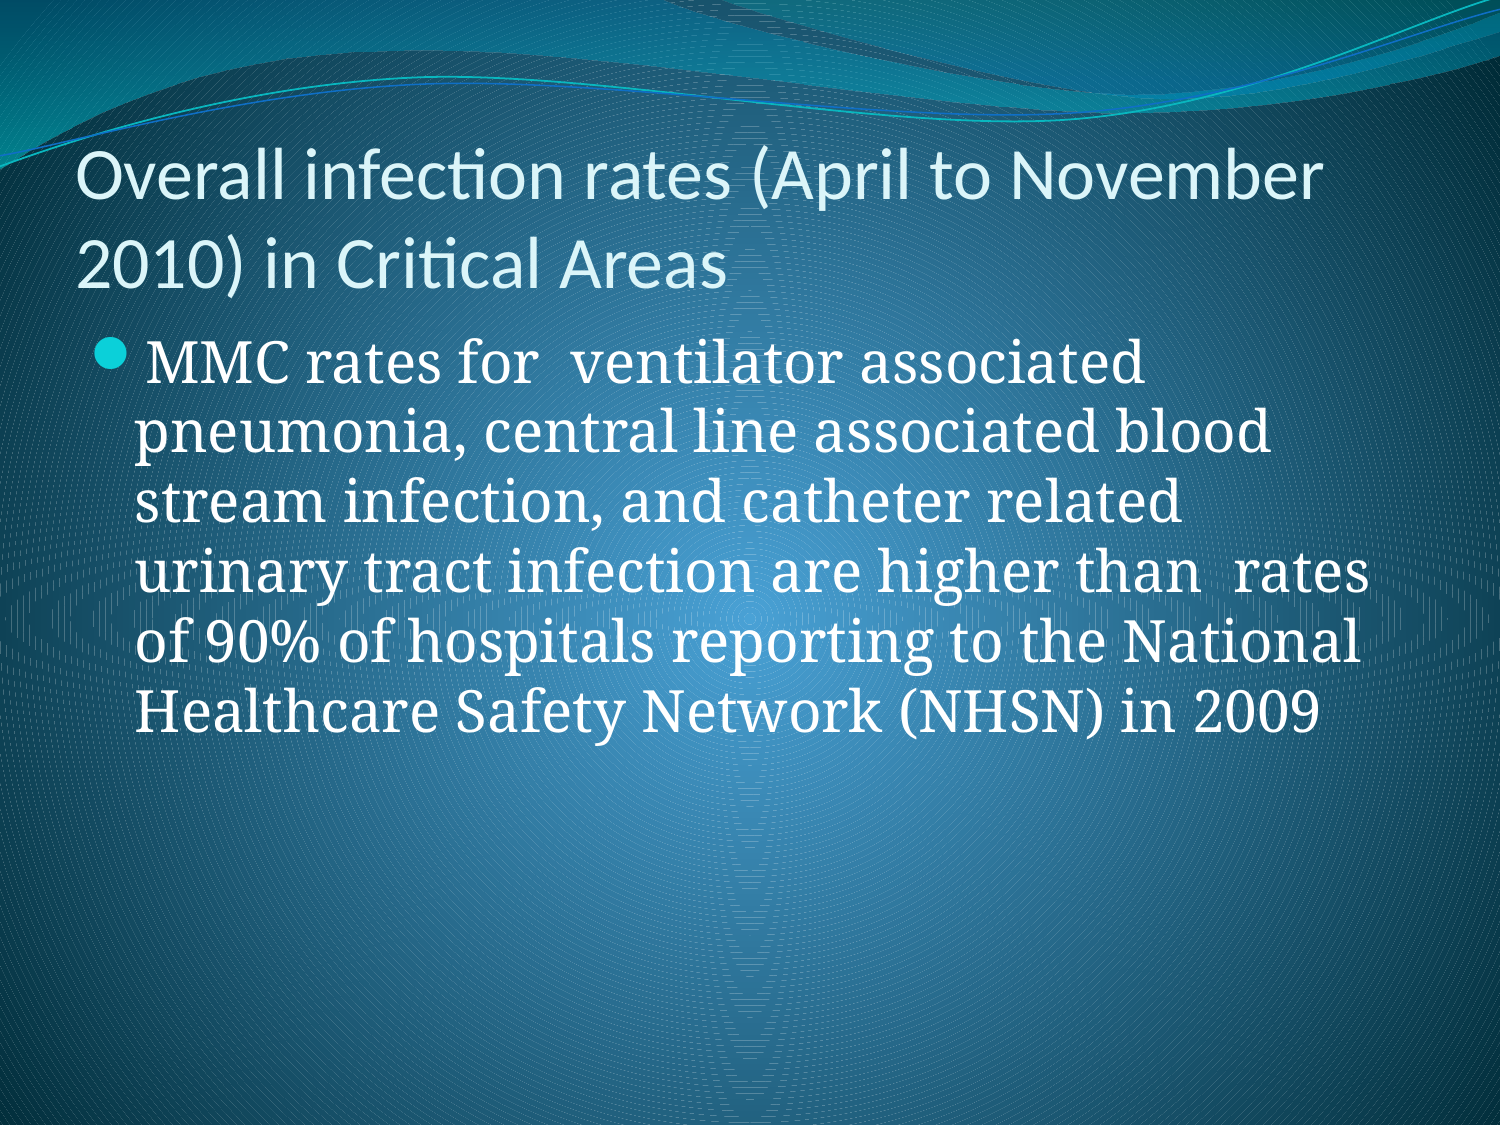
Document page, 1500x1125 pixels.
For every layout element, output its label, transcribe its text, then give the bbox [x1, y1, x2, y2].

title Overall infection rates (April to November 2010) in Critical Areas [75, 115, 1425, 303]
list MMC rates for ventilator associated pneumonia, central line associated blood stream infection, and catheter related urinary tract infection are higher than rates of 90% of hospitals reporting to the National Healthcare Safety Network (NHSN) in 2009 [75, 317, 1425, 1038]
